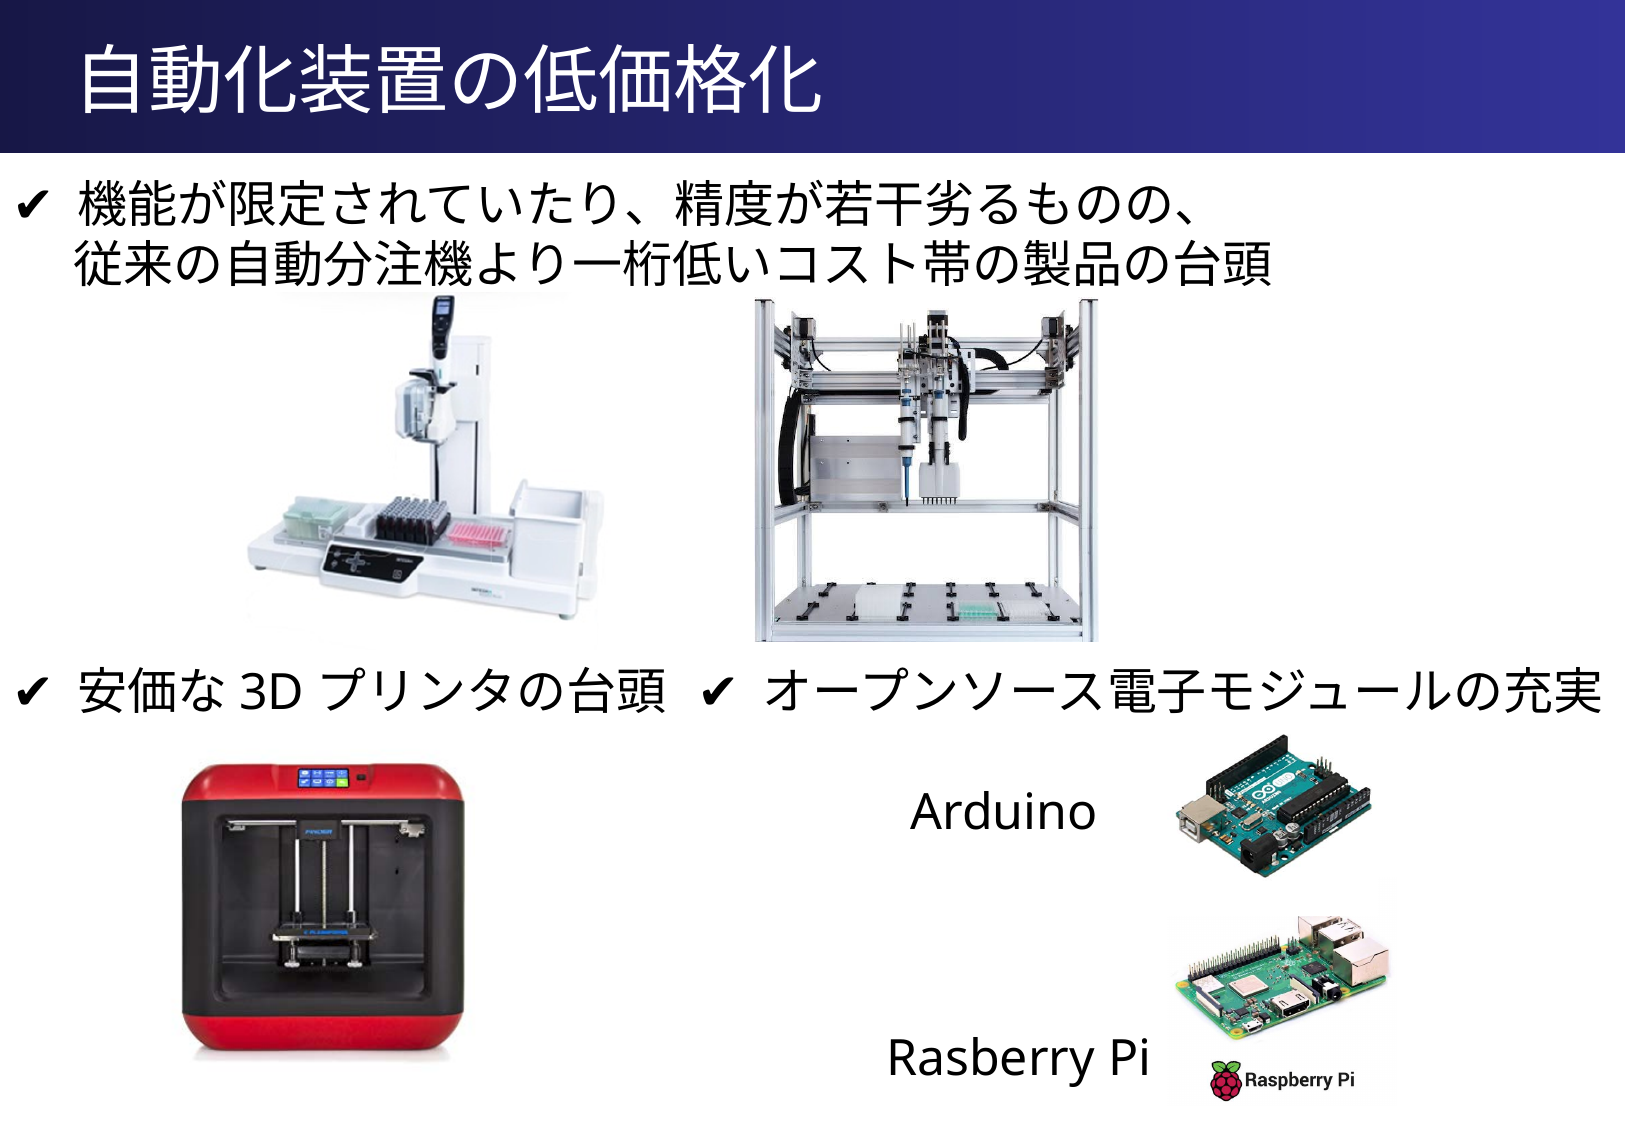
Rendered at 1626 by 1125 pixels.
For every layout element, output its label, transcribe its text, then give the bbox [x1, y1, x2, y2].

text_box ✔ 安価な3Dプリンタの台頭 [0, 652, 682, 727]
picture [754, 297, 1100, 642]
picture [221, 291, 635, 651]
text_box 自動化装置の低価格化 [58, 30, 1625, 185]
text_box Arduino [895, 772, 1162, 848]
text_box Rasberry Pi [871, 1018, 1162, 1094]
picture [65, 732, 585, 1079]
text_box ✔ オープンソース電子モジュールの充実 [682, 652, 1625, 727]
text_box ✔ 機能が限定されていたり、精度が若干劣るものの、 従来の自動分注機より一桁低いコスト帯の製品の台頭 [0, 164, 1564, 300]
picture [1167, 705, 1397, 1107]
